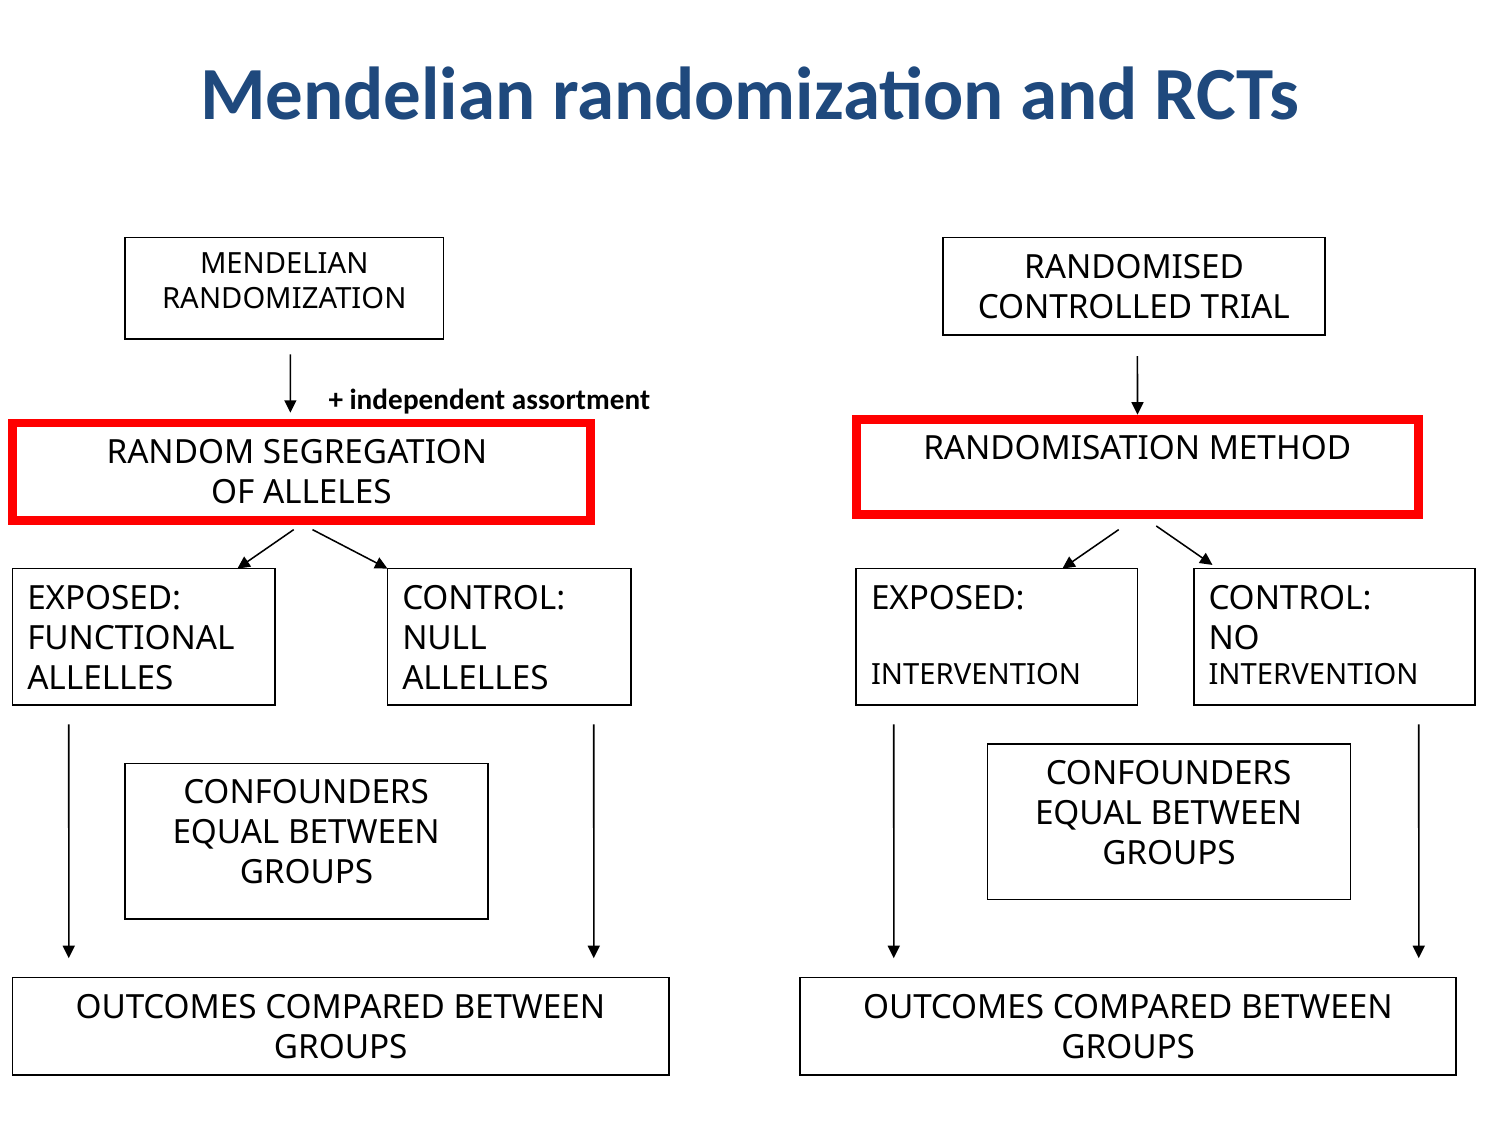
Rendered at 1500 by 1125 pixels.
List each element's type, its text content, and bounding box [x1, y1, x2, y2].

text_box [587, 724, 601, 959]
text_box [1131, 356, 1144, 415]
text_box EXPOSED: FUNCTIONAL ALLELLES [12, 568, 275, 705]
text_box [1062, 529, 1119, 569]
text_box [62, 724, 76, 959]
text_box OUTCOMES COMPARED BETWEEN GROUPS [12, 977, 669, 1075]
text_box RANDOMISATION METHOD [856, 419, 1419, 515]
text_box CONFOUNDERS EQUAL BETWEEN GROUPS [987, 743, 1351, 900]
text_box CONTROL: NO INTERVENTION [1193, 568, 1475, 705]
text_box [237, 529, 294, 569]
text_box RANDOMISED CONTROLLED TRIAL [943, 237, 1325, 335]
text_box OUTCOMES COMPARED BETWEEN GROUPS [800, 977, 1457, 1075]
text_box CONFOUNDERS EQUAL BETWEEN GROUPS [124, 763, 488, 920]
text_box CONTROL: NULL ALLELLES [387, 568, 632, 705]
text_box MENDELIAN RANDOMIZATION [124, 237, 444, 340]
text_box [284, 354, 297, 413]
text_box [312, 529, 388, 569]
text_box EXPOSED: INTERVENTION [856, 568, 1138, 705]
text_box RANDOM SEGREGATION OF ALLELES [12, 423, 591, 521]
text_box [887, 724, 901, 959]
text_box [1412, 724, 1426, 959]
text_box + independent assortment [313, 372, 666, 423]
title Mendelian randomization and RCTs [112, 0, 1388, 183]
text_box [1156, 525, 1213, 565]
